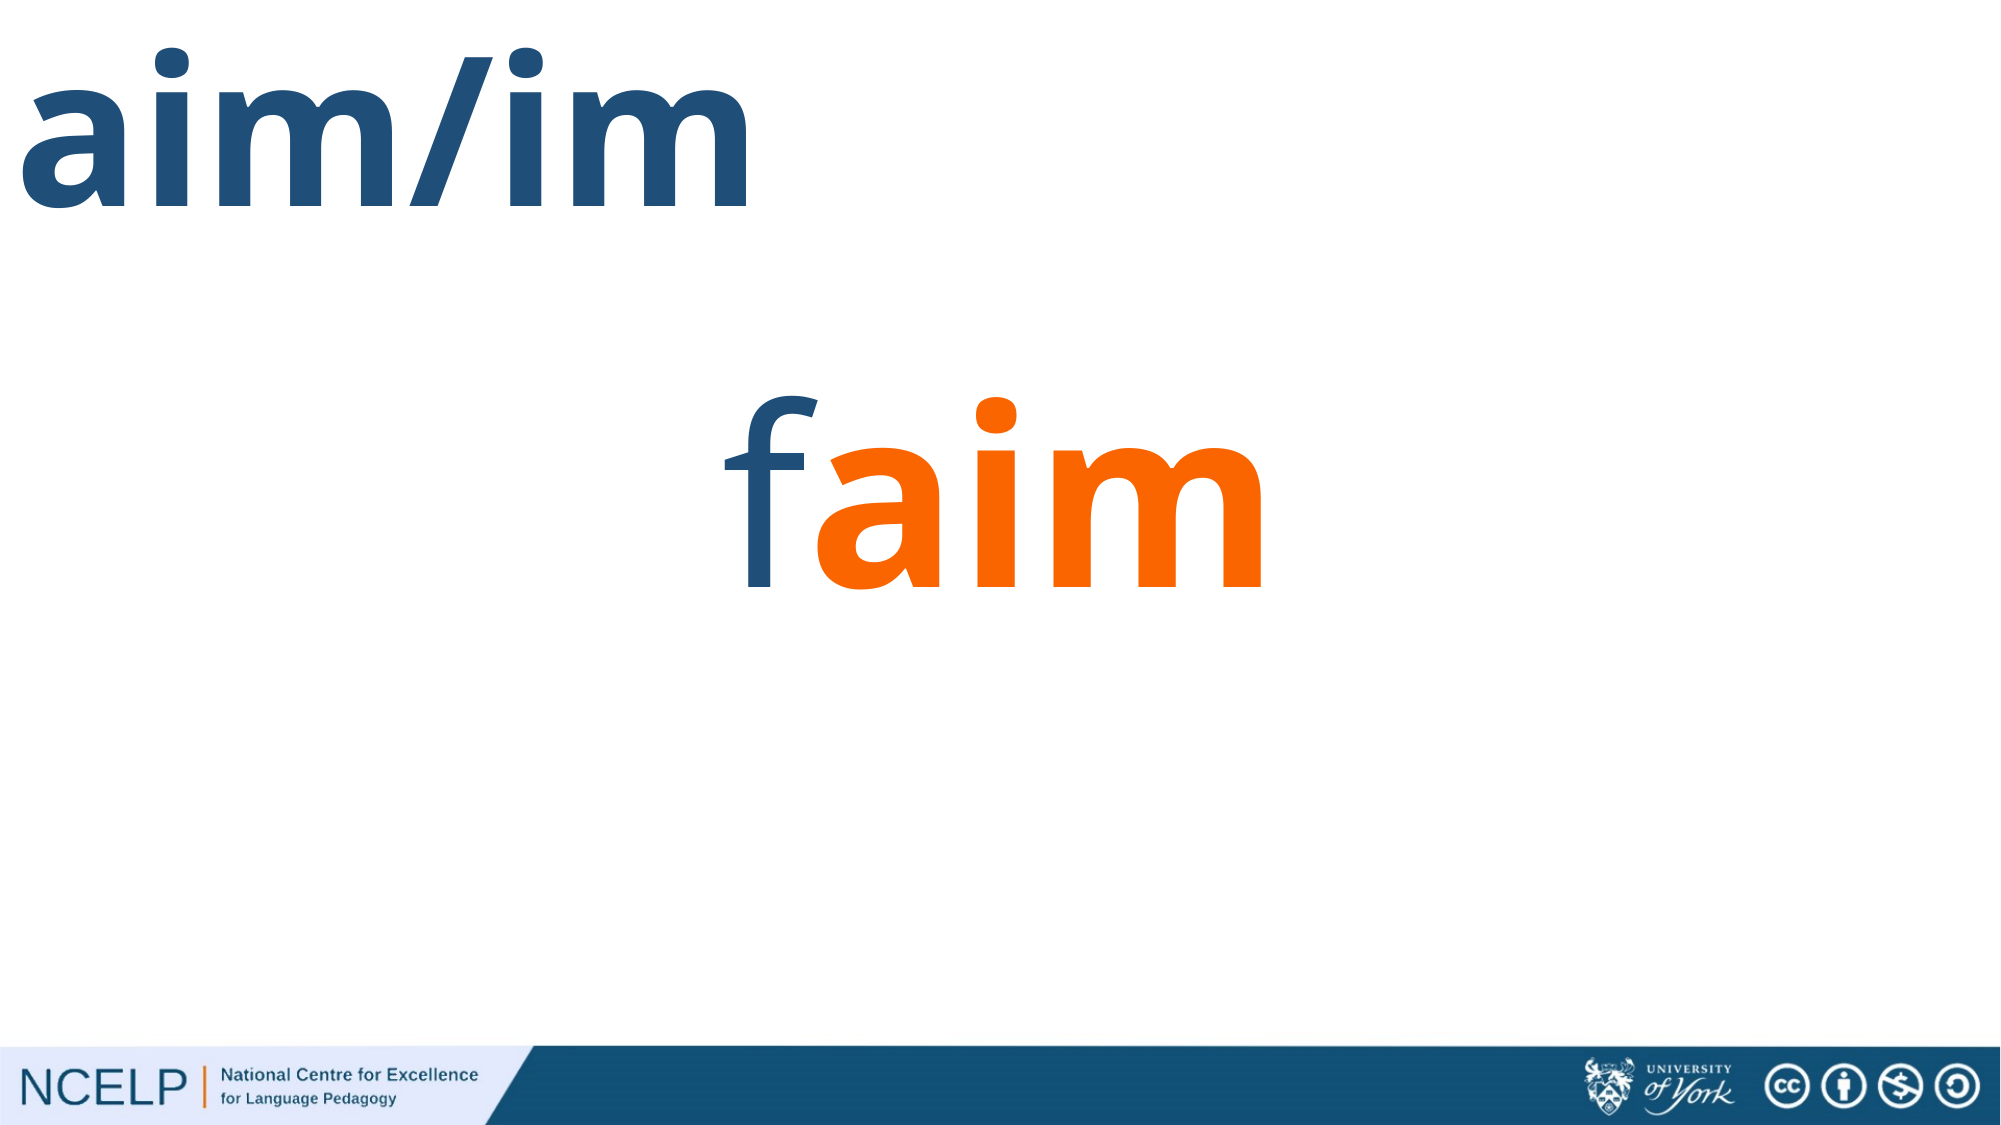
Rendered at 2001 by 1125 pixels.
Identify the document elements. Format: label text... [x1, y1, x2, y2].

text_box faim [706, 329, 1295, 645]
picture [0, 0, 2001, 1125]
title aim/im [0, 0, 1725, 209]
